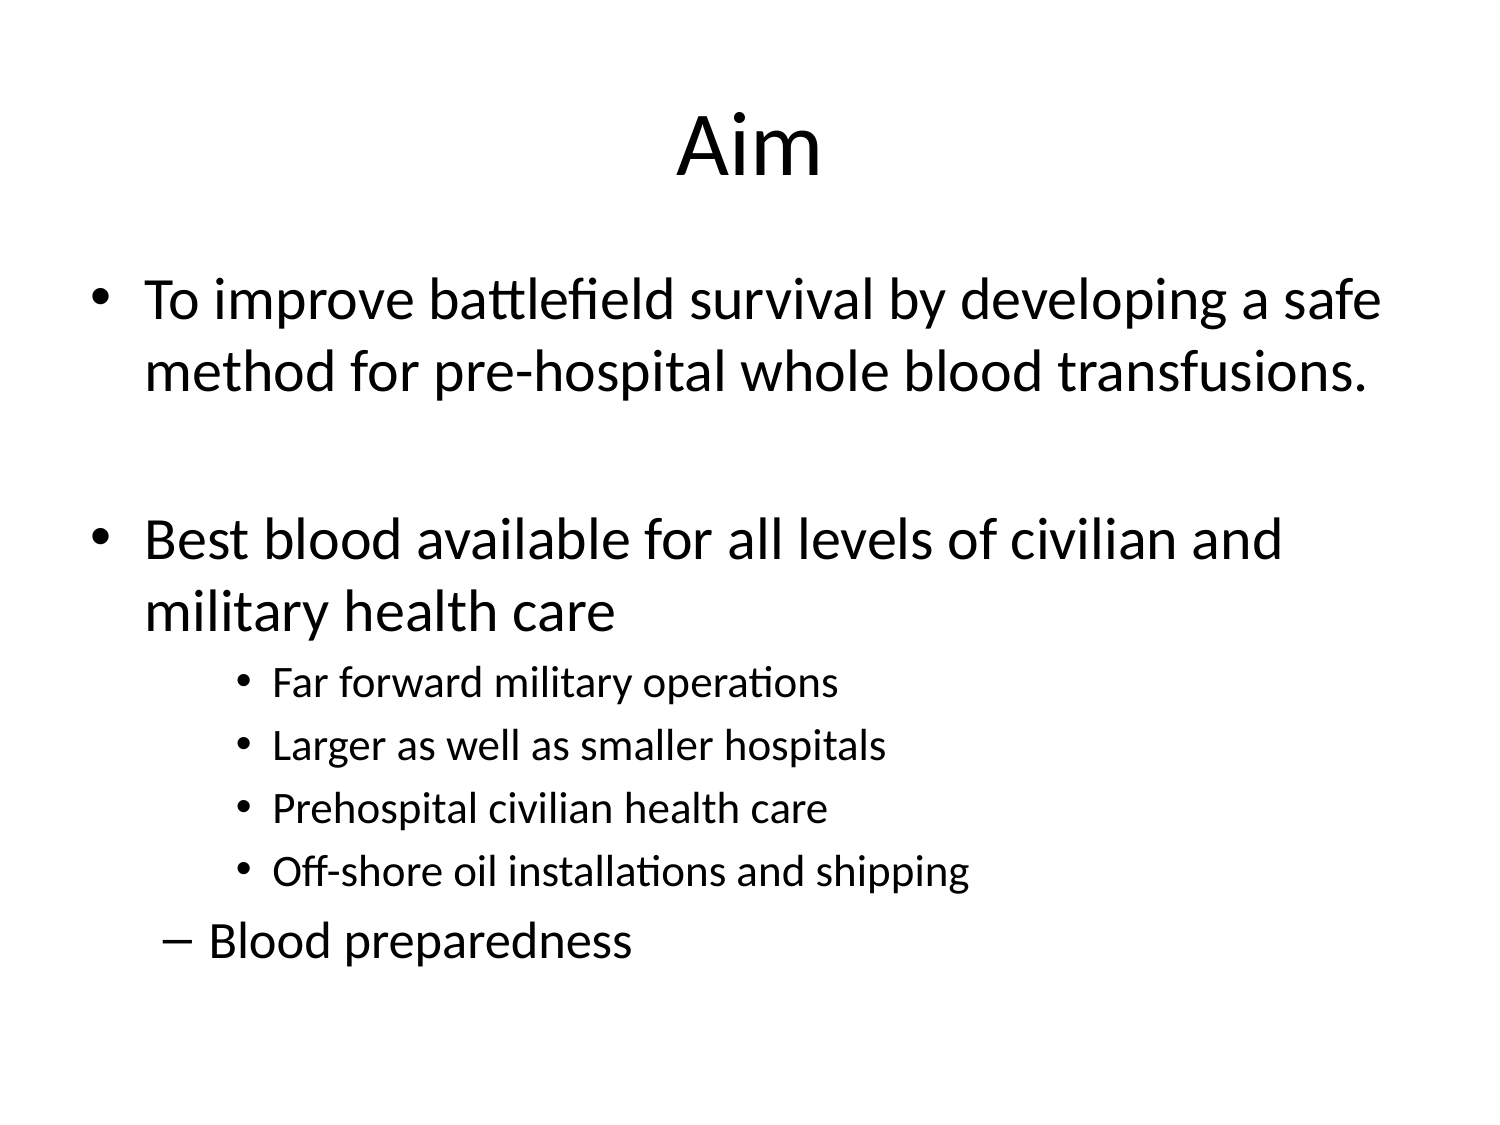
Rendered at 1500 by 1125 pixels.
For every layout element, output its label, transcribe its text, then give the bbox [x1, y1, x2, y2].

title Aim [75, 45, 1425, 233]
list To improve battlefield survival by developing a safe method for pre-hospital whole blood transfusions. Best blood available for all levels of civilian and military health care Far forward military operations Larger as well as smaller hospitals Prehospital civilian health care Off-shore oil installations and shipping Blood preparedness [75, 251, 1399, 1045]
